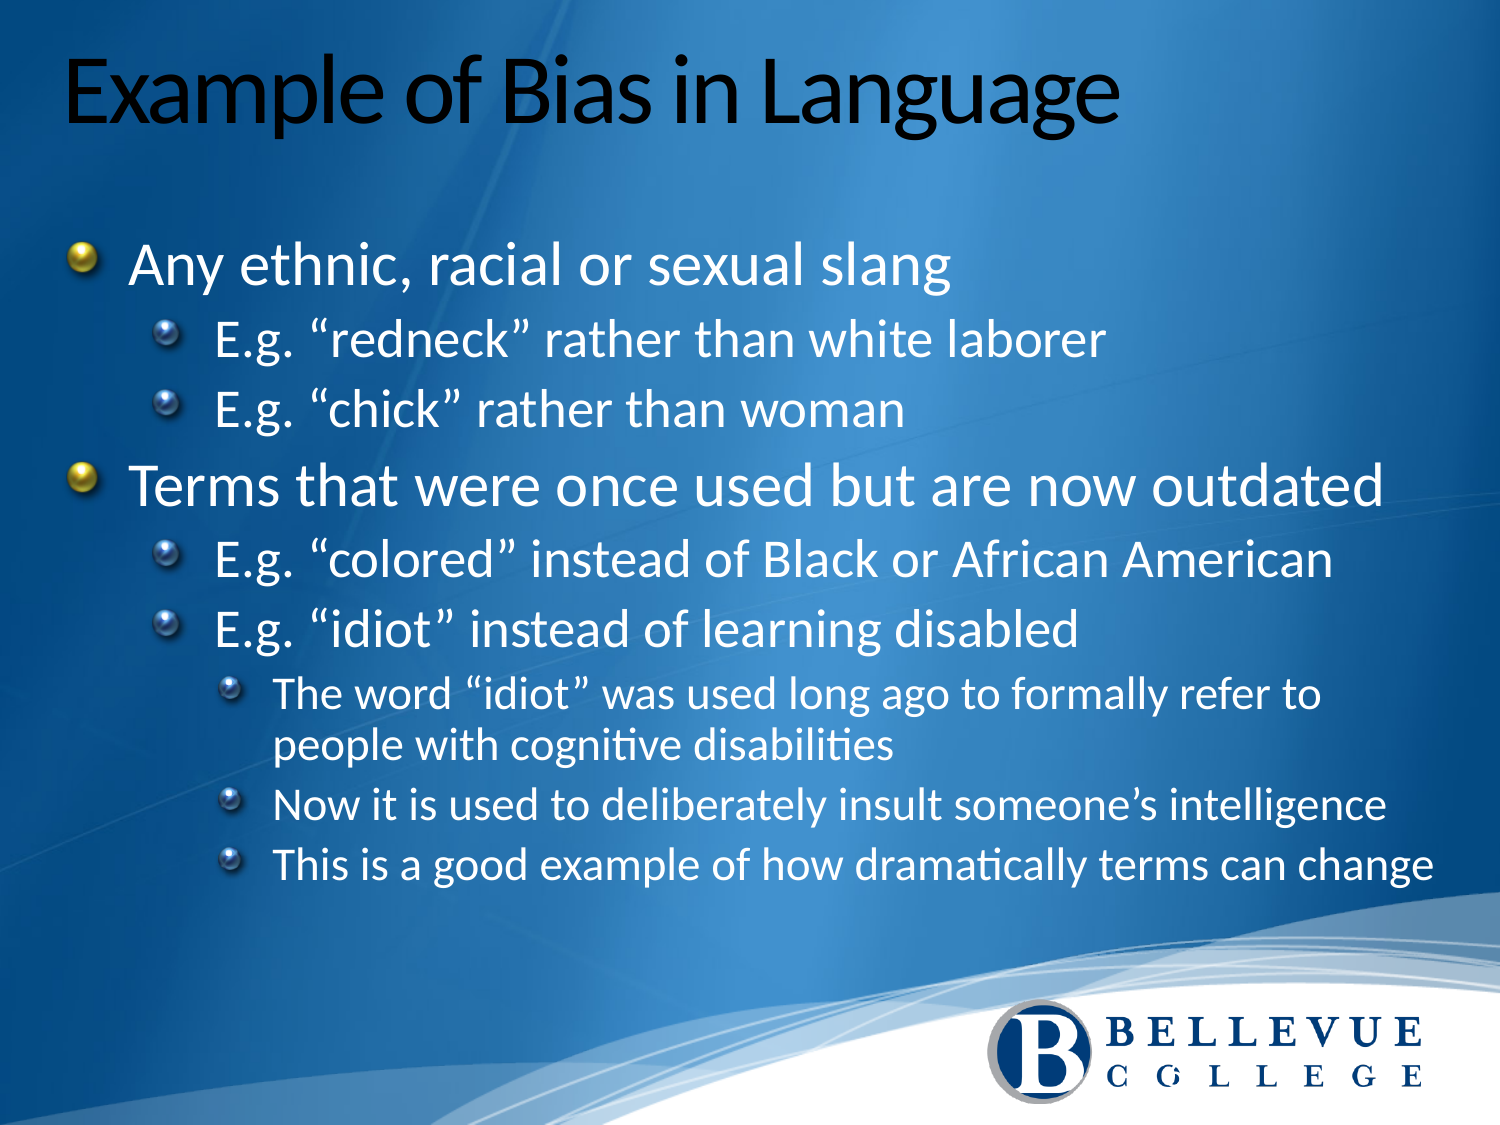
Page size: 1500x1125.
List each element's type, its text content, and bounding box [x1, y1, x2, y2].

slide_number 6 [1149, 1042, 1500, 1103]
list Any ethnic, racial or sexual slang E.g. “redneck” rather than white laborer E.g. “chick” rather than woman Terms that were once used but are now outdated E.g. “colored” instead of Black or African American E.g. “idiot” instead of learning disabled The word “idiot” was used long ago to formally refer to people with cognitive disabilities Now it is used to deliberately insult someone’s intelligence This is a good example of how dramatically terms can change [62, 231, 1438, 900]
picture [0, 0, 1500, 1125]
title Example of Bias in Language [62, 37, 1438, 147]
